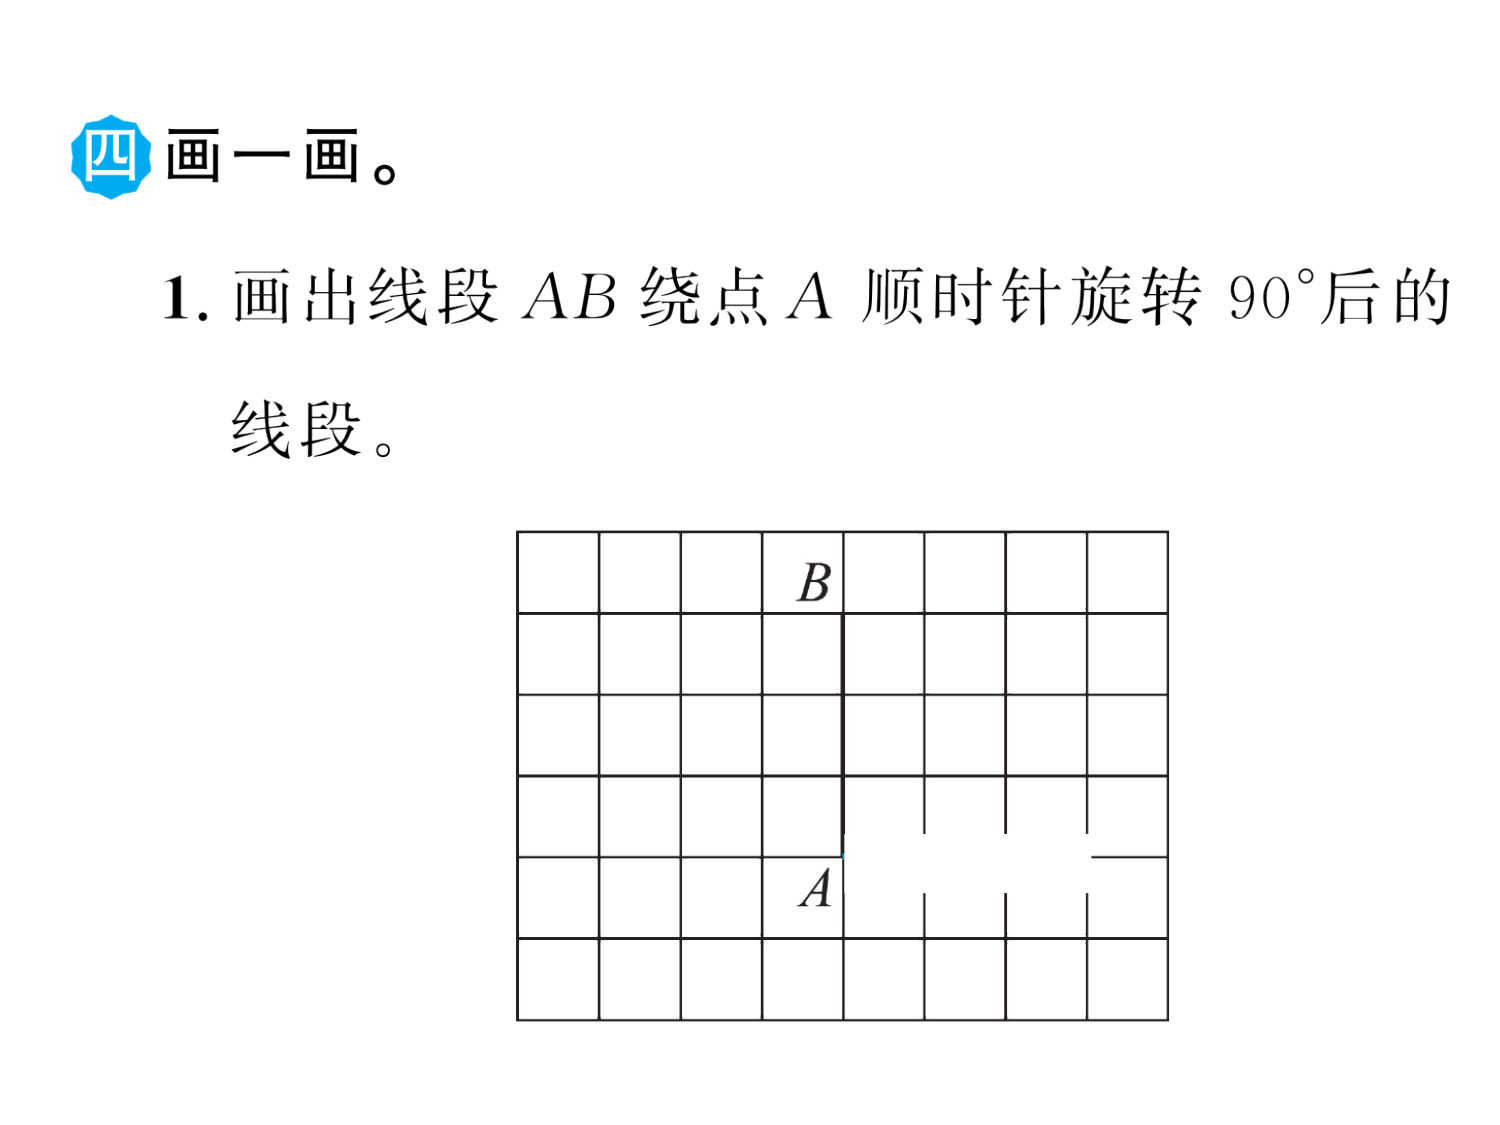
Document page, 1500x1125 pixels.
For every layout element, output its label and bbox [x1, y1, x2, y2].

picture [64, 101, 1483, 1033]
